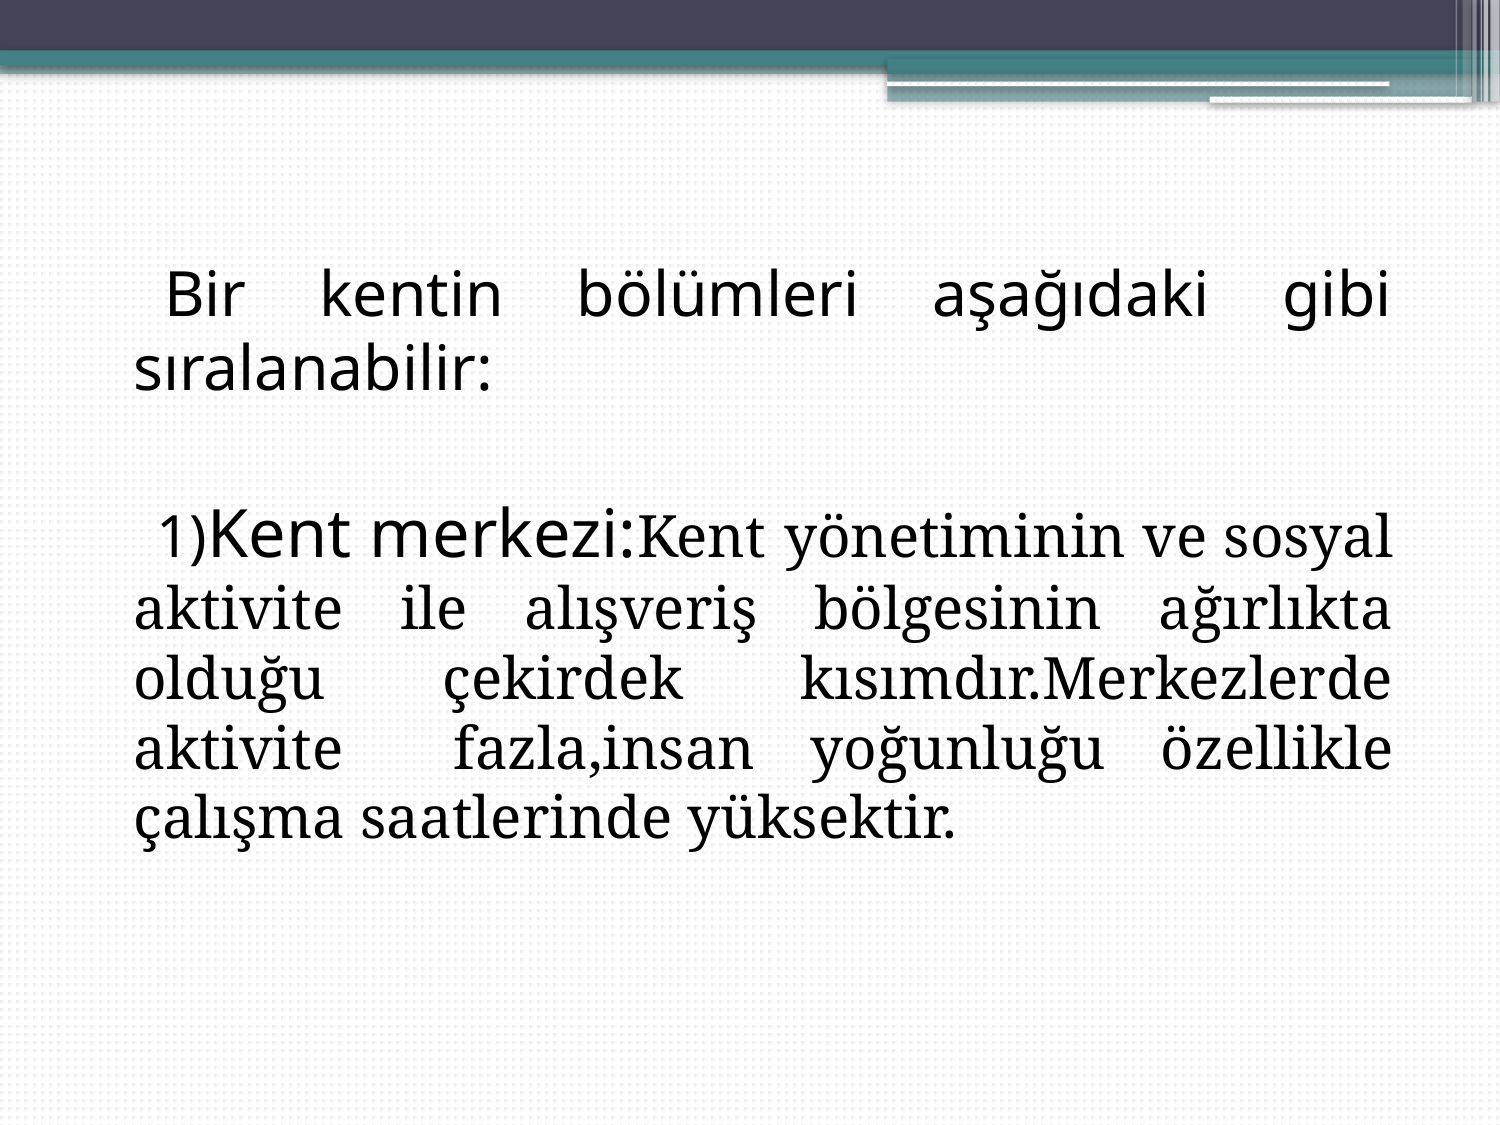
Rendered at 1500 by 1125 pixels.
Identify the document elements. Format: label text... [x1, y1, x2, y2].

list Bir kentin bölümleri aşağıdaki gibi sıralanabilir: 1)Kent merkezi:Kent yönetiminin ve sosyal aktivite ile alışveriş bölgesinin ağırlıkta olduğu çekirdek kısımdır.Merkezlerde aktivite fazla,insan yoğunluğu özellikle çalışma saatlerinde yüksektir. [58, 246, 1409, 956]
